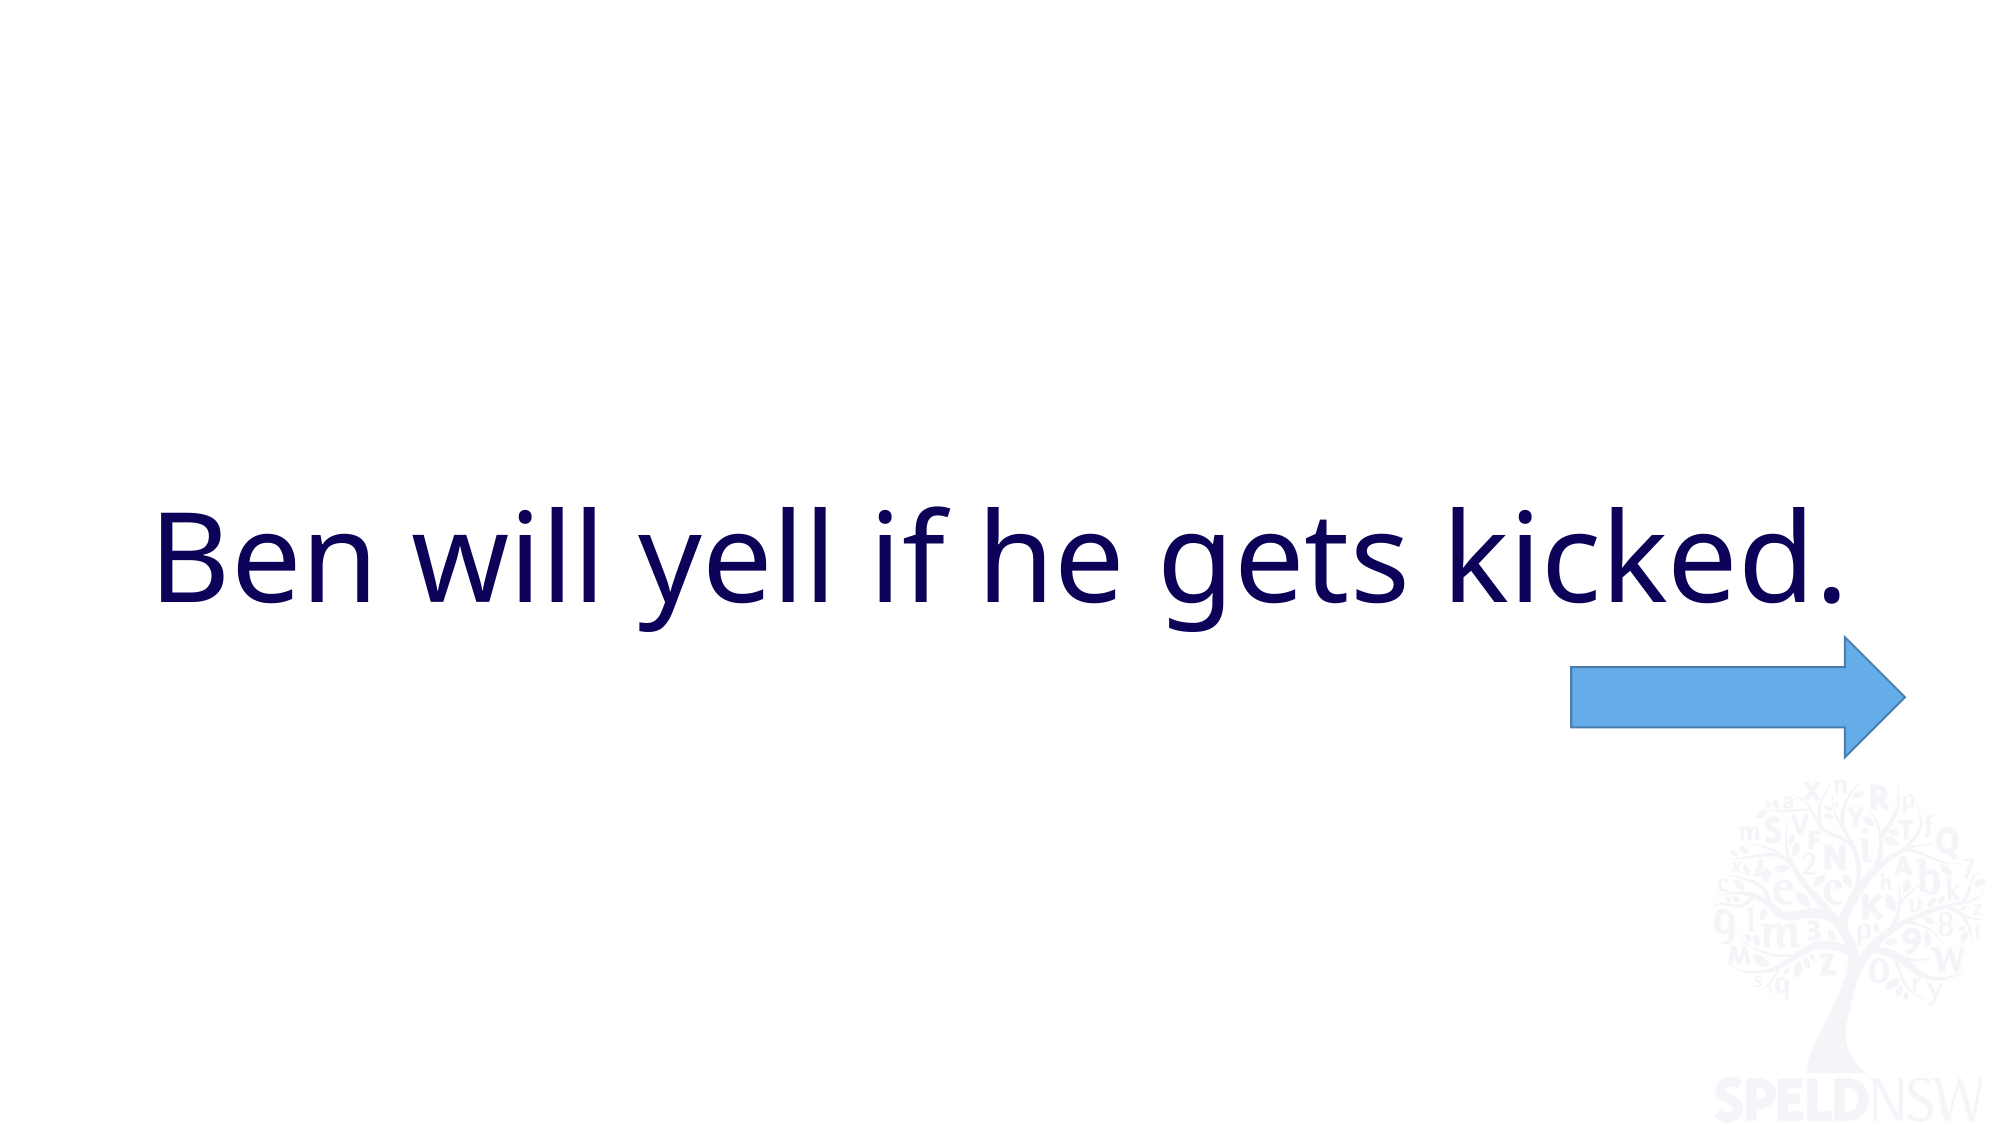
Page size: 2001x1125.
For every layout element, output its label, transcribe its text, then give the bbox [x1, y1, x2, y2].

text_box [1570, 634, 1907, 760]
title Ben will yell if he gets kicked. [0, 366, 2000, 759]
